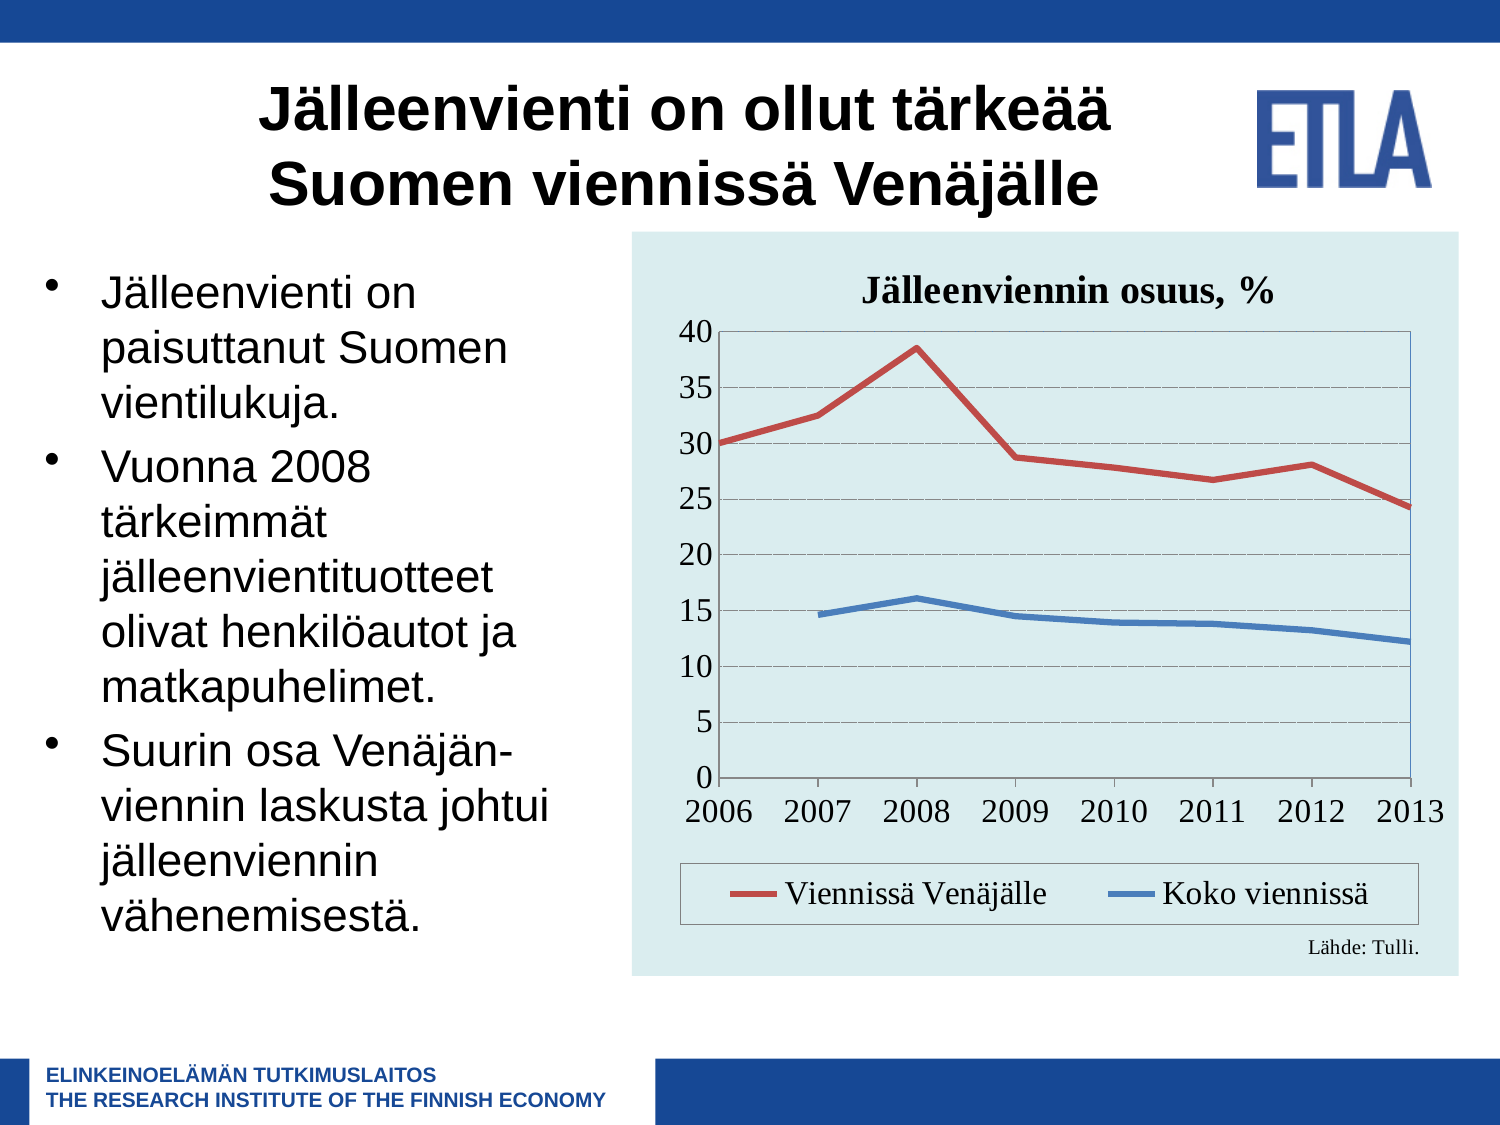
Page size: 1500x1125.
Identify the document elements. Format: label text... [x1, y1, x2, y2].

title Jälleenvienti on ollut tärkeää Suomen viennissä Venäjälle [206, 66, 1164, 220]
chart [631, 231, 1459, 977]
picture [1257, 90, 1432, 188]
list Jälleenvienti on paisuttanut Suomen vientilukuja. Vuonna 2008 tärkeimmät jälleenvientituotteet olivat henkilöautot ja matkapuhelimet. Suurin osa Venäjän-viennin laskusta johtui jälleenviennin vähenemisestä. [29, 255, 621, 1012]
